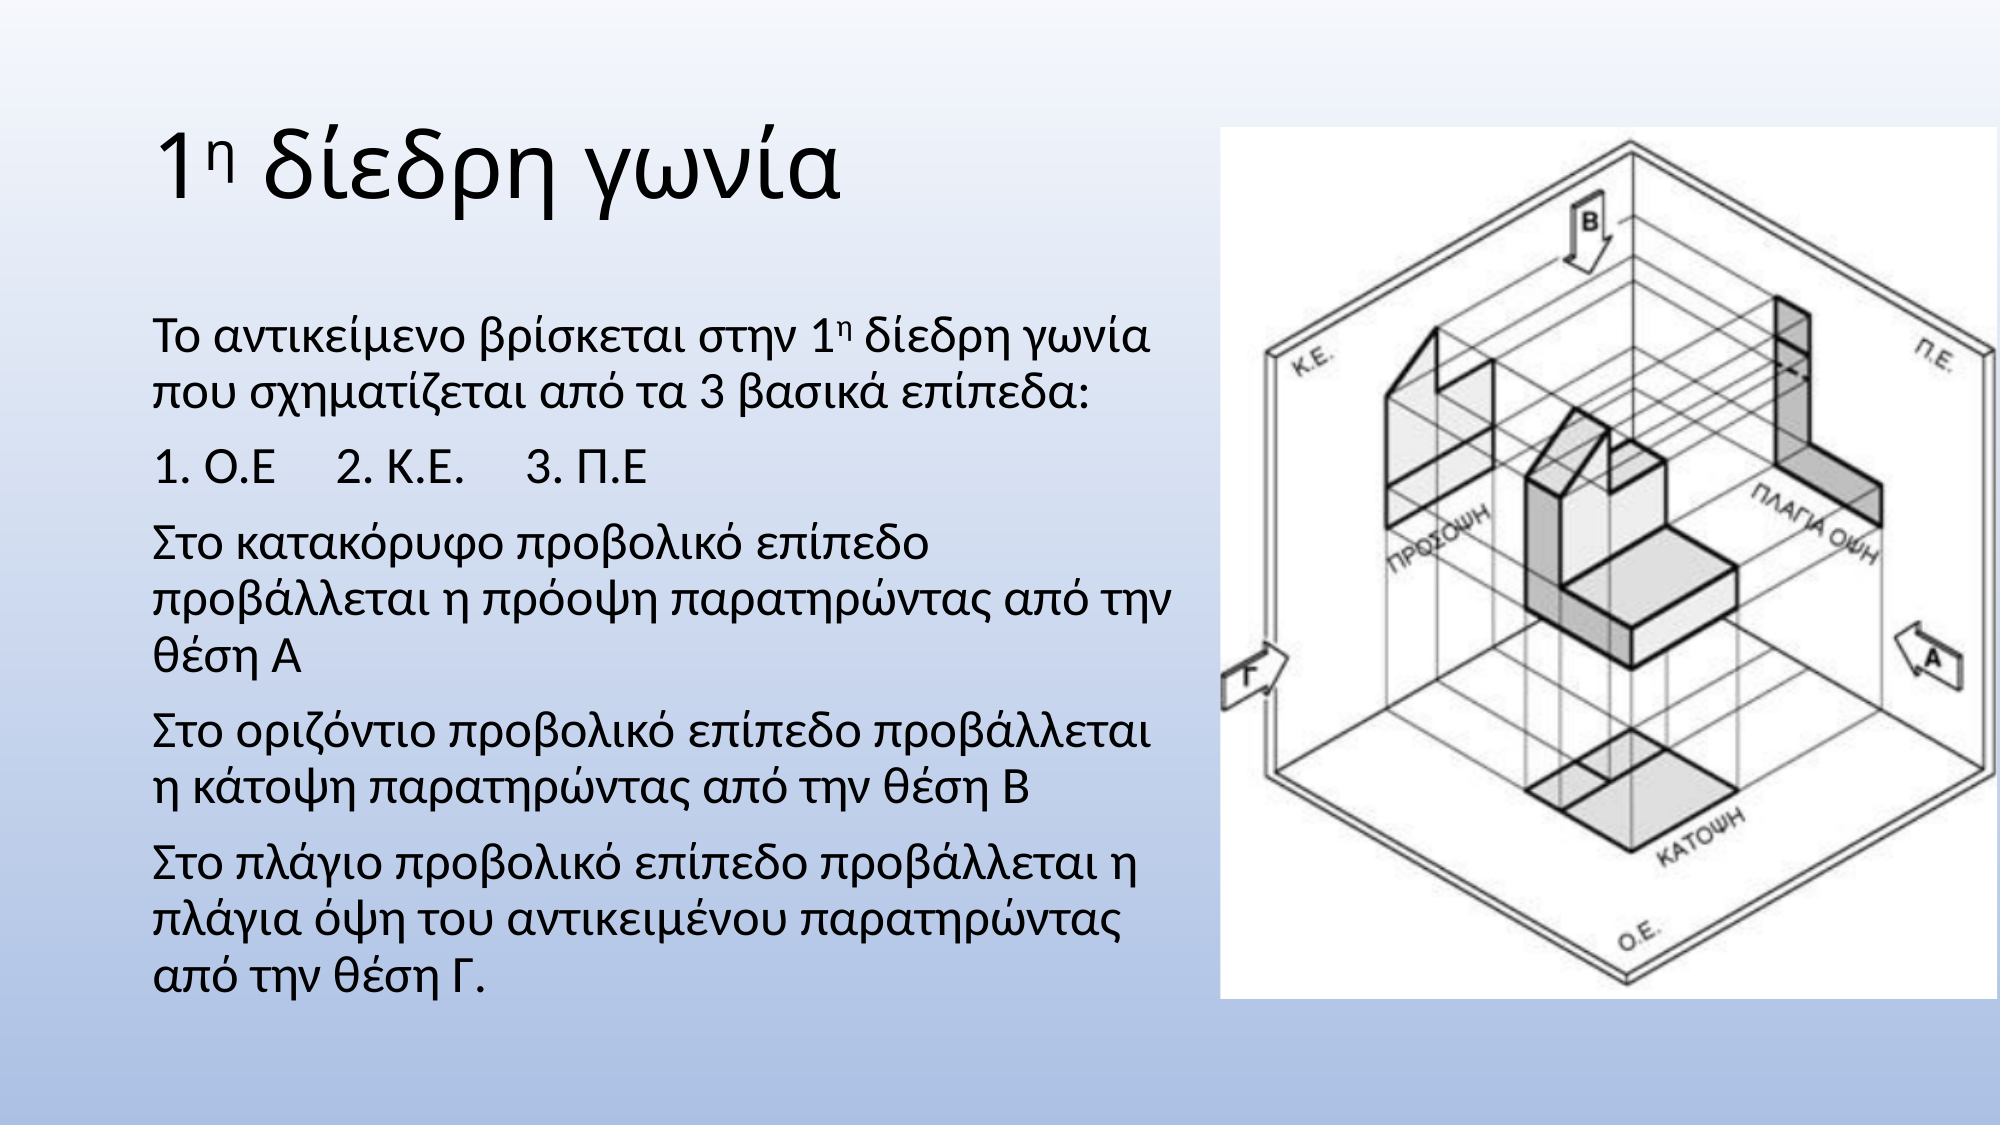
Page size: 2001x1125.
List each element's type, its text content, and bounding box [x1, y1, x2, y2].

picture [1220, 127, 1998, 999]
title 1η δίεδρη γωνία [137, 59, 1863, 278]
list Το αντικείμενο βρίσκεται στην 1η δίεδρη γωνία που σχηματίζεται από τα 3 βασικά επίπεδα: 1. Ο.Ε 2. Κ.Ε. 3. Π.Ε Στο κατακόρυφο προβολικό επίπεδο προβάλλεται η πρόοψη παρατηρώντας από την θέση Α Στο οριζόντιο προβολικό επίπεδο προβάλλεται η κάτοψη παρατηρώντας από την θέση Β Στο πλάγιο προβολικό επίπεδο προβάλλεται η πλάγια όψη του αντικειμένου παρατηρώντας από την θέση Γ. [137, 299, 1193, 1014]
